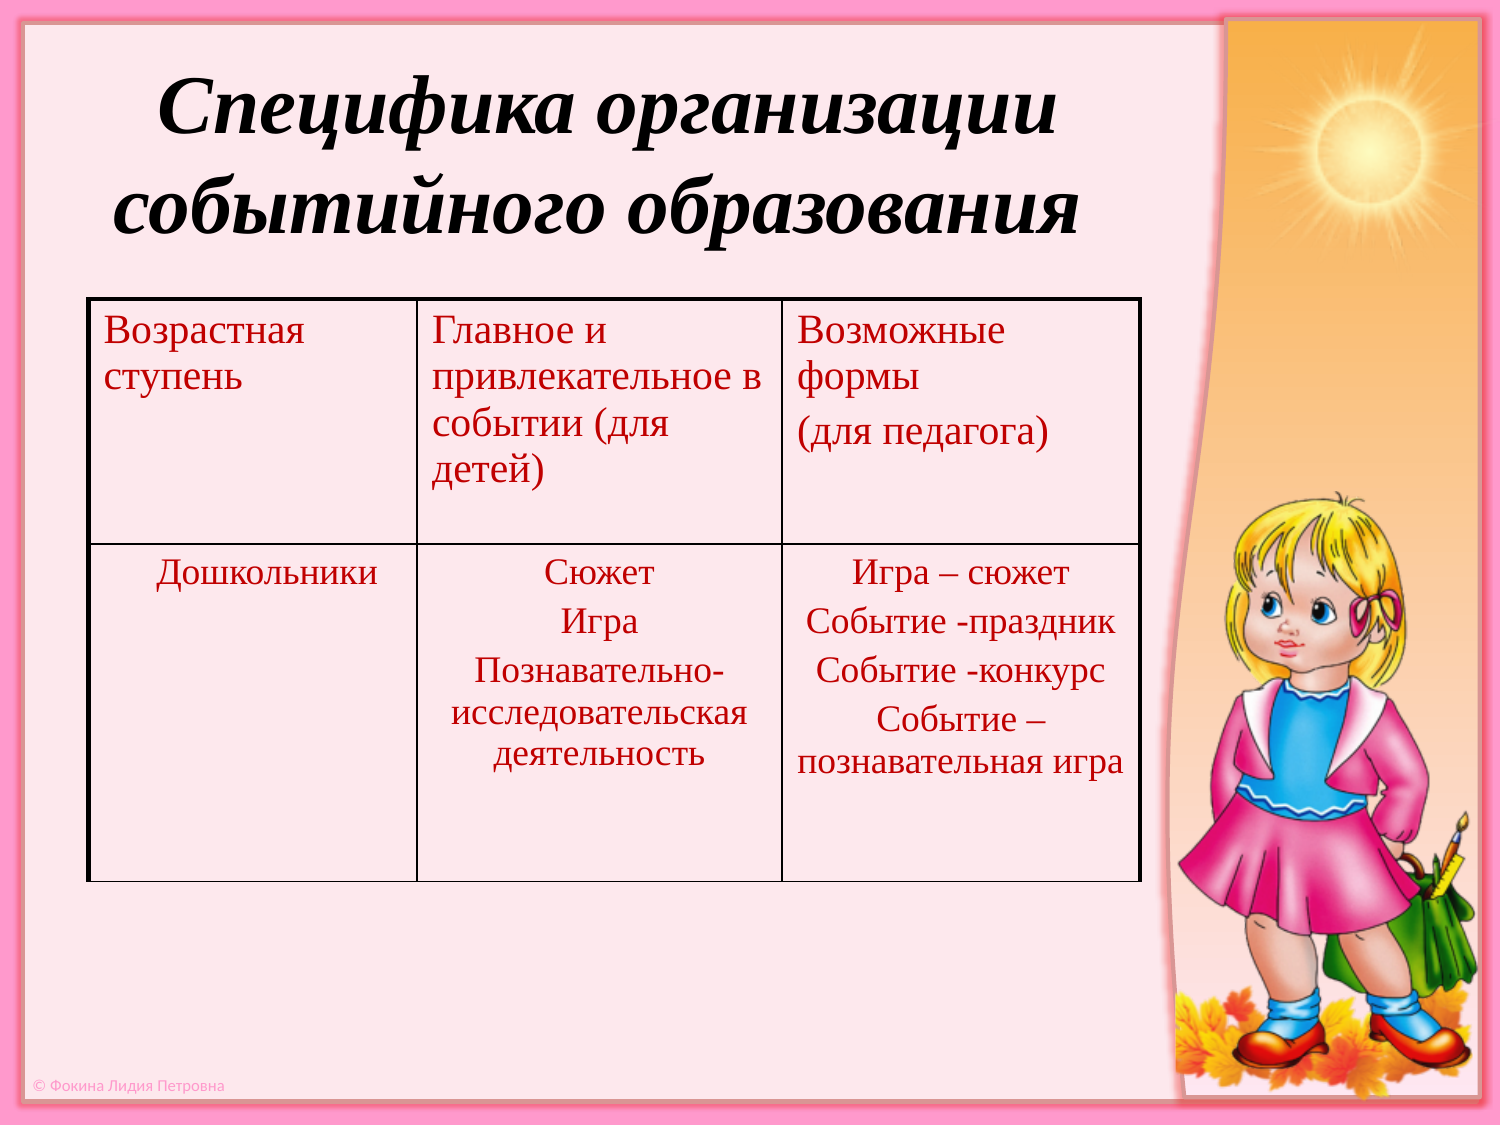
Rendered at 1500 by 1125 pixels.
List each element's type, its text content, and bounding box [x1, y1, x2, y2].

table_header Главное и привлекательное в событии (для детей) [418, 301, 781, 543]
picture [1165, 491, 1500, 1101]
table_cell Игра – сюжет Событие -праздник Событие -конкурс Событие – познавательная игра [783, 545, 1138, 881]
text_box Специфика организации событийного образования [41, 42, 1176, 258]
table_cell Сюжет Игра Познавательно-исследовательская деятельность [418, 545, 781, 881]
table_cell Дошкольники [91, 545, 416, 881]
table_header Возможные формы (для педагога) [783, 301, 1138, 543]
table_header Возрастная ступень [91, 301, 416, 543]
